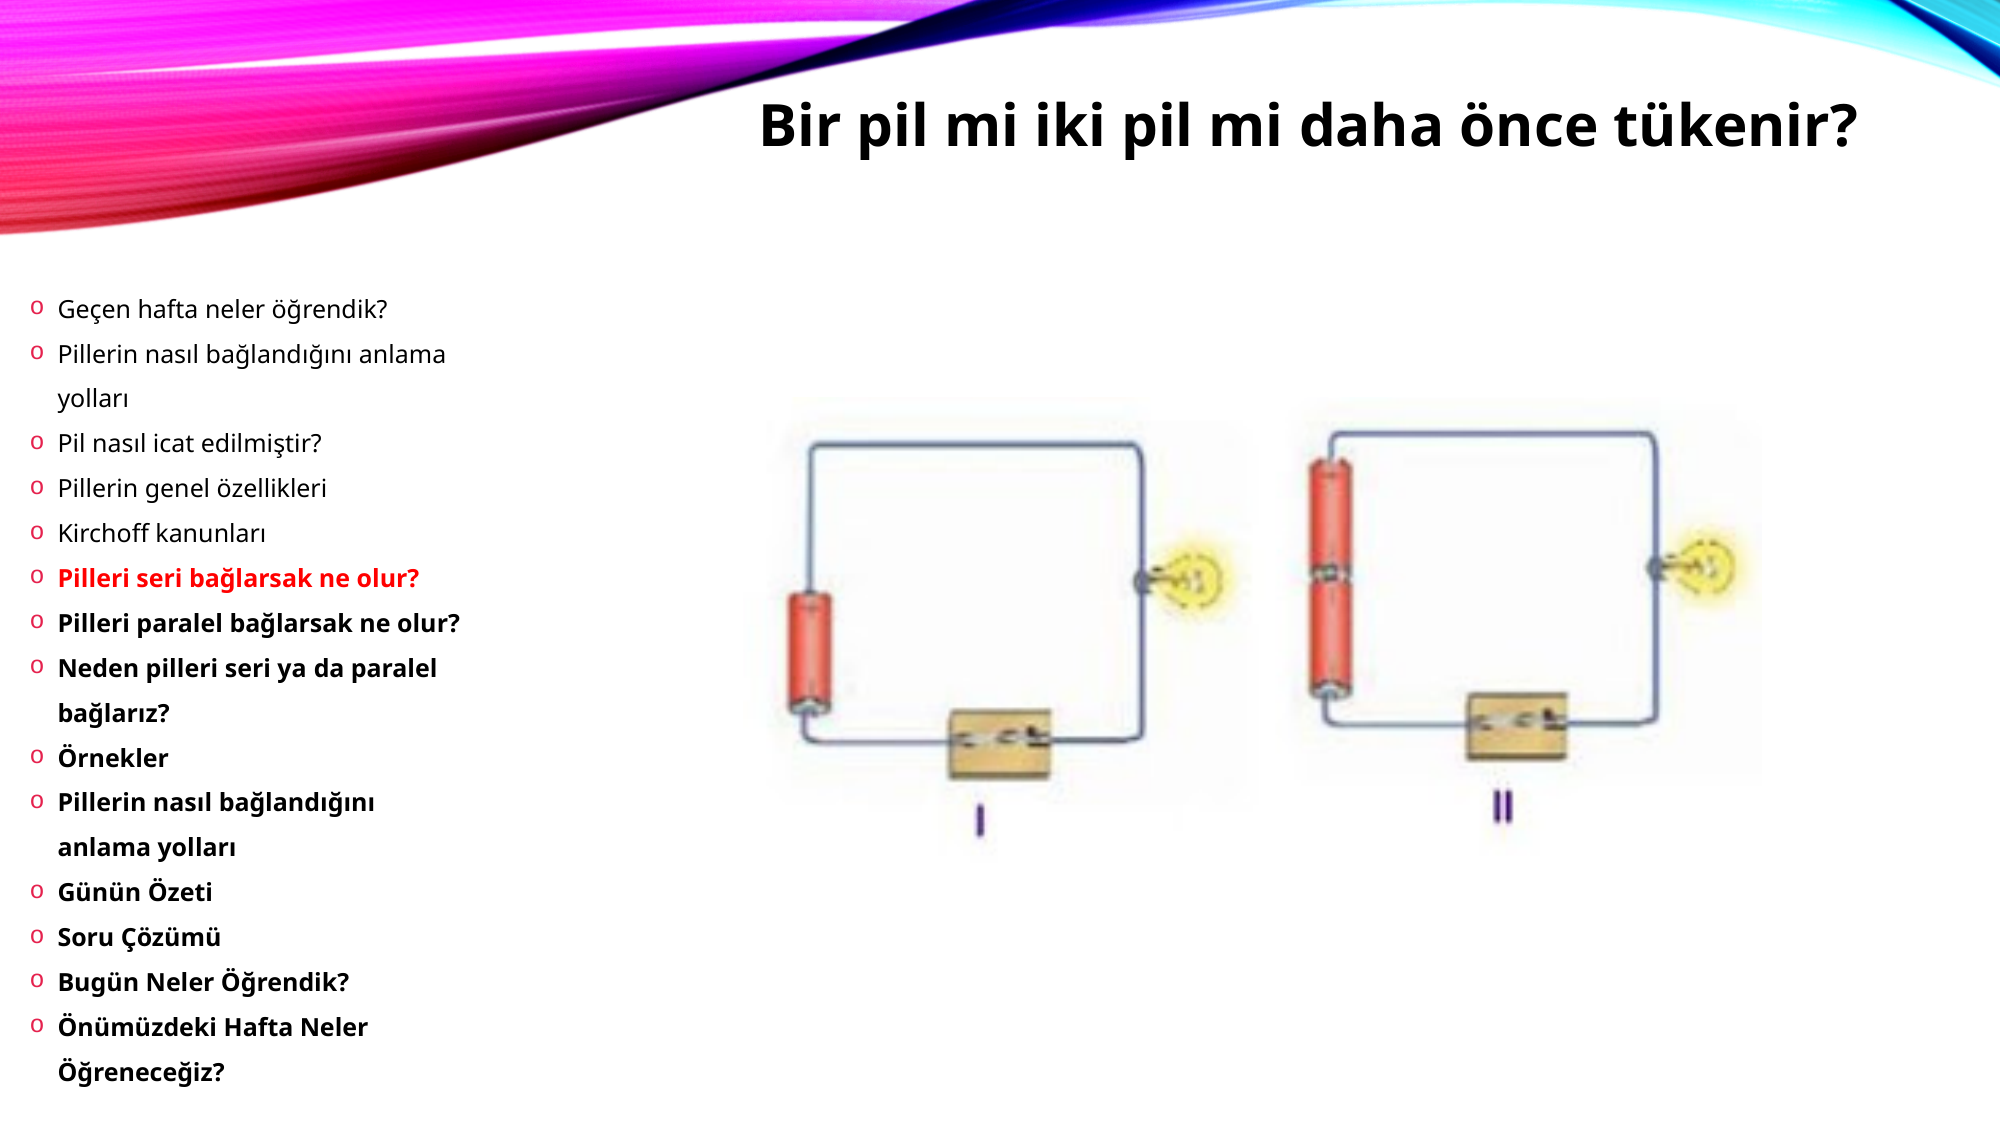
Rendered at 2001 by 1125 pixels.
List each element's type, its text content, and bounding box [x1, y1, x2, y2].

picture [0, 0, 2000, 237]
picture [1890, 0, 2000, 75]
text_box Geçen hafta neler öğrendik? Pillerin nasıl bağlandığını anlama yolları Pil nasıl icat edilmiştir? Pillerin genel özellikleri Kirchoff kanunları Pilleri seri bağlarsak ne olur? Pilleri paralel bağlarsak ne olur? Neden pilleri seri ya da paralel bağlarız? Örnekler Pillerin nasıl bağlandığını anlama yolları Günün Özeti Soru Çözümü Bugün Neler Öğrendik? Önümüzdeki Hafta Neler Öğreneceğiz? [14, 270, 489, 1094]
text_box Bir pil mi iki pil mi daha önce tükenir? [743, 80, 1926, 166]
picture [1910, 0, 2000, 45]
picture [743, 397, 1763, 876]
